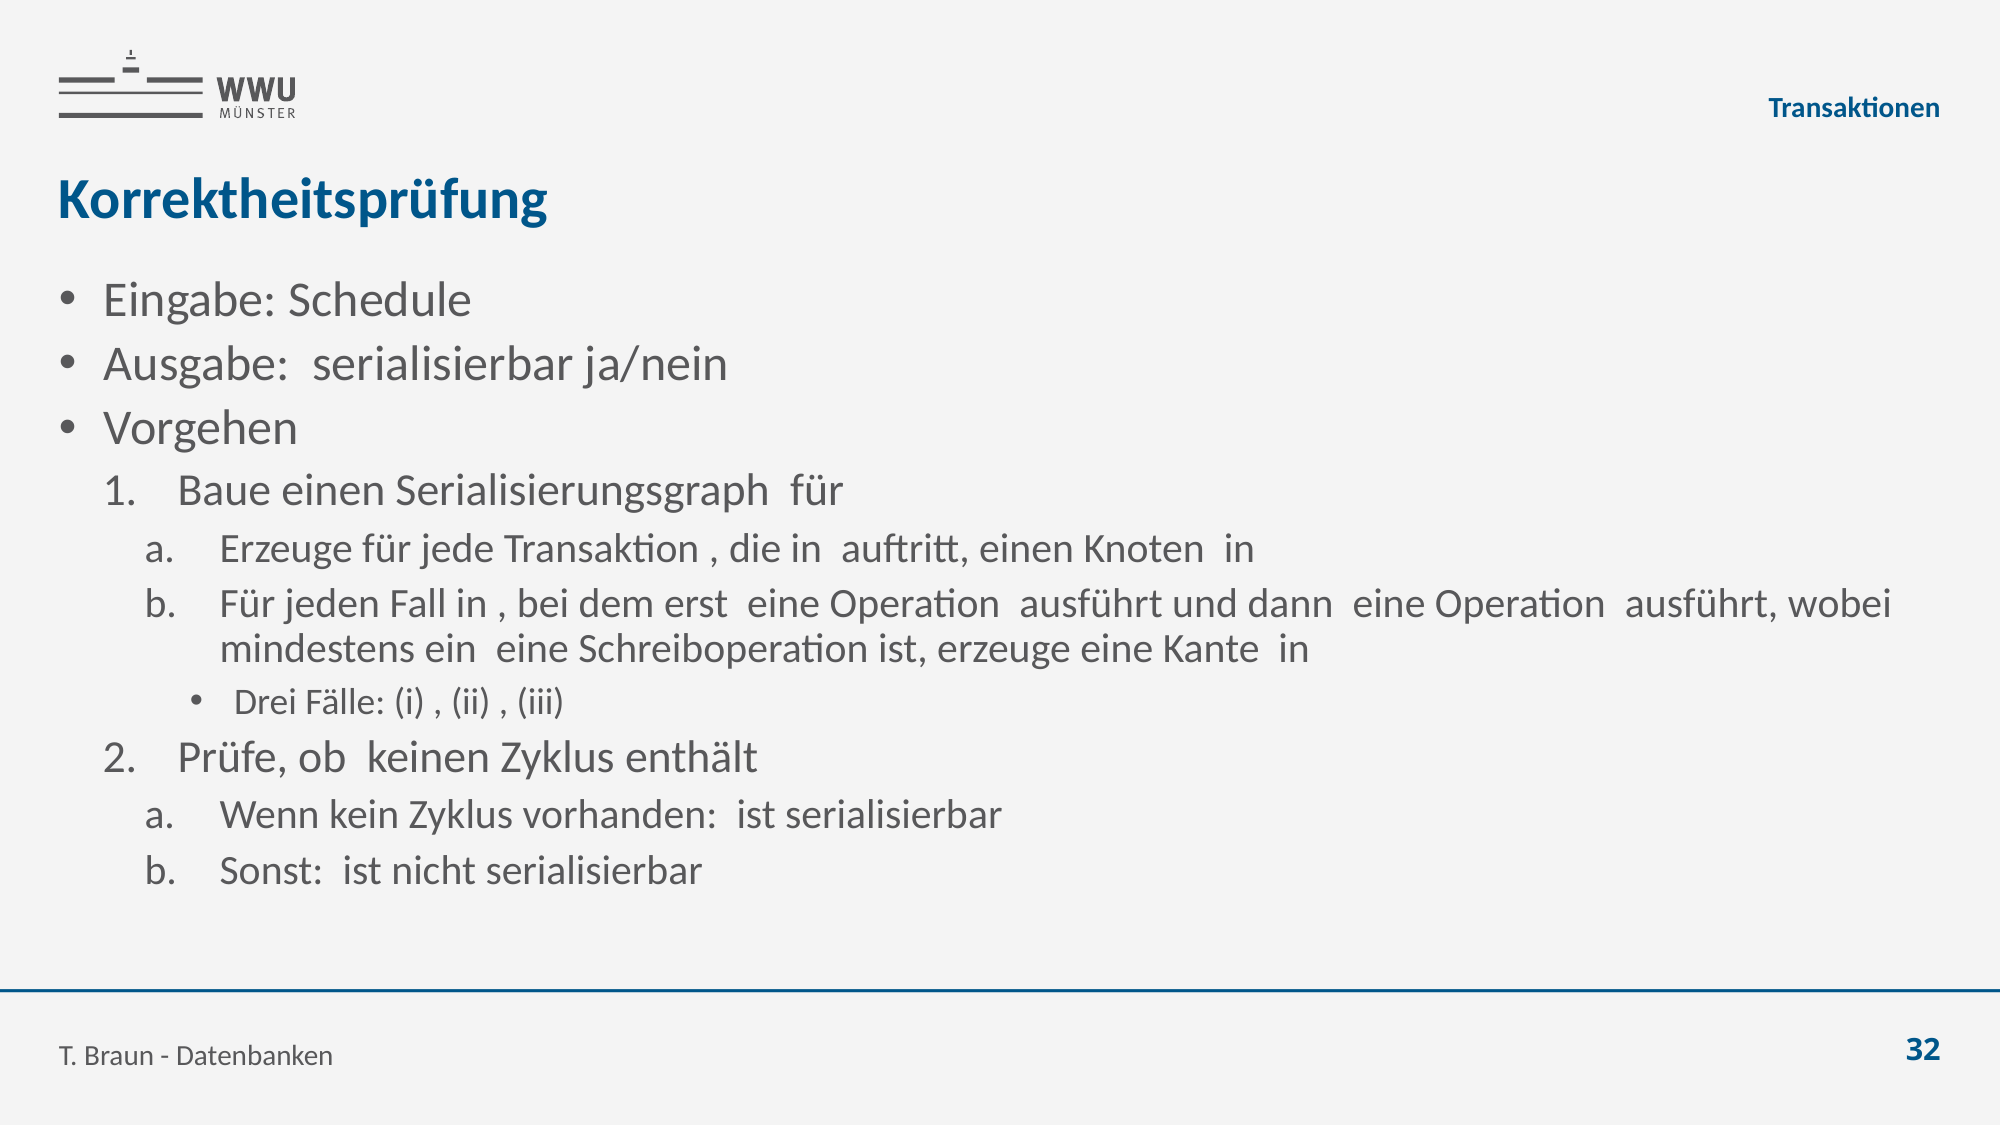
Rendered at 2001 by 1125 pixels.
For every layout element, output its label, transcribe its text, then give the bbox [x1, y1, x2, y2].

footer T. Braun - Datenbanken [58, 1012, 1440, 1072]
slide_number 32 [1822, 1012, 1941, 1072]
slide_number Transaktionen [589, 63, 1941, 123]
title Korrektheitsprüfung [58, 148, 1941, 243]
